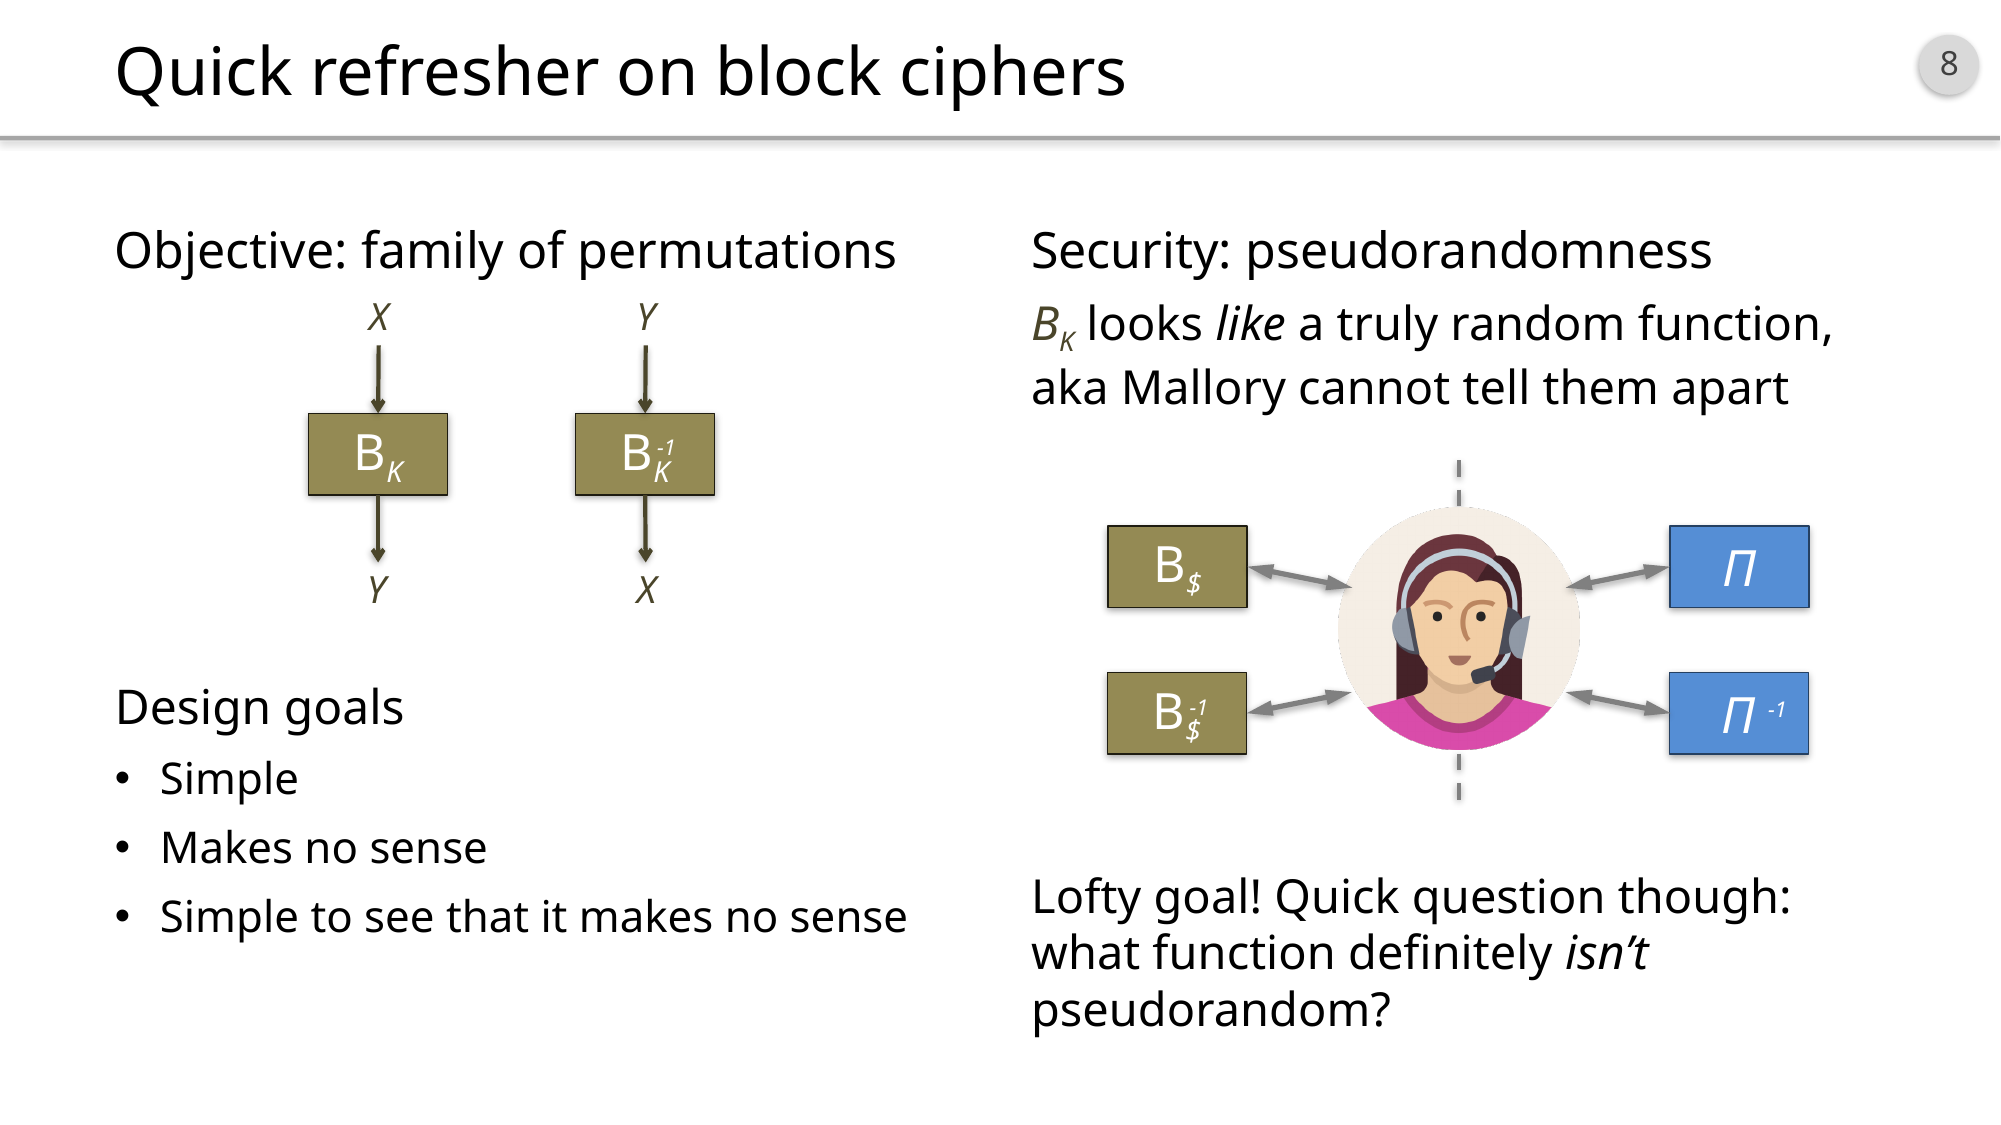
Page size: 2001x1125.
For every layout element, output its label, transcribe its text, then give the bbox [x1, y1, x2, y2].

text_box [270, 285, 753, 620]
title Quick refresher on block ciphers [99, 24, 1900, 114]
list Security: pseudorandomness [1015, 180, 1900, 285]
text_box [1107, 459, 1810, 808]
list Objective: family of permutations [99, 180, 984, 285]
list Design goals Simple Makes no sense Simple to see that it makes no sense [99, 285, 984, 1044]
list BK looks like a truly random function, aka Mallory cannot tell them apart Lofty goal! Quick question though: what function definitely isn’t pseudorandom? [1015, 285, 1900, 1044]
